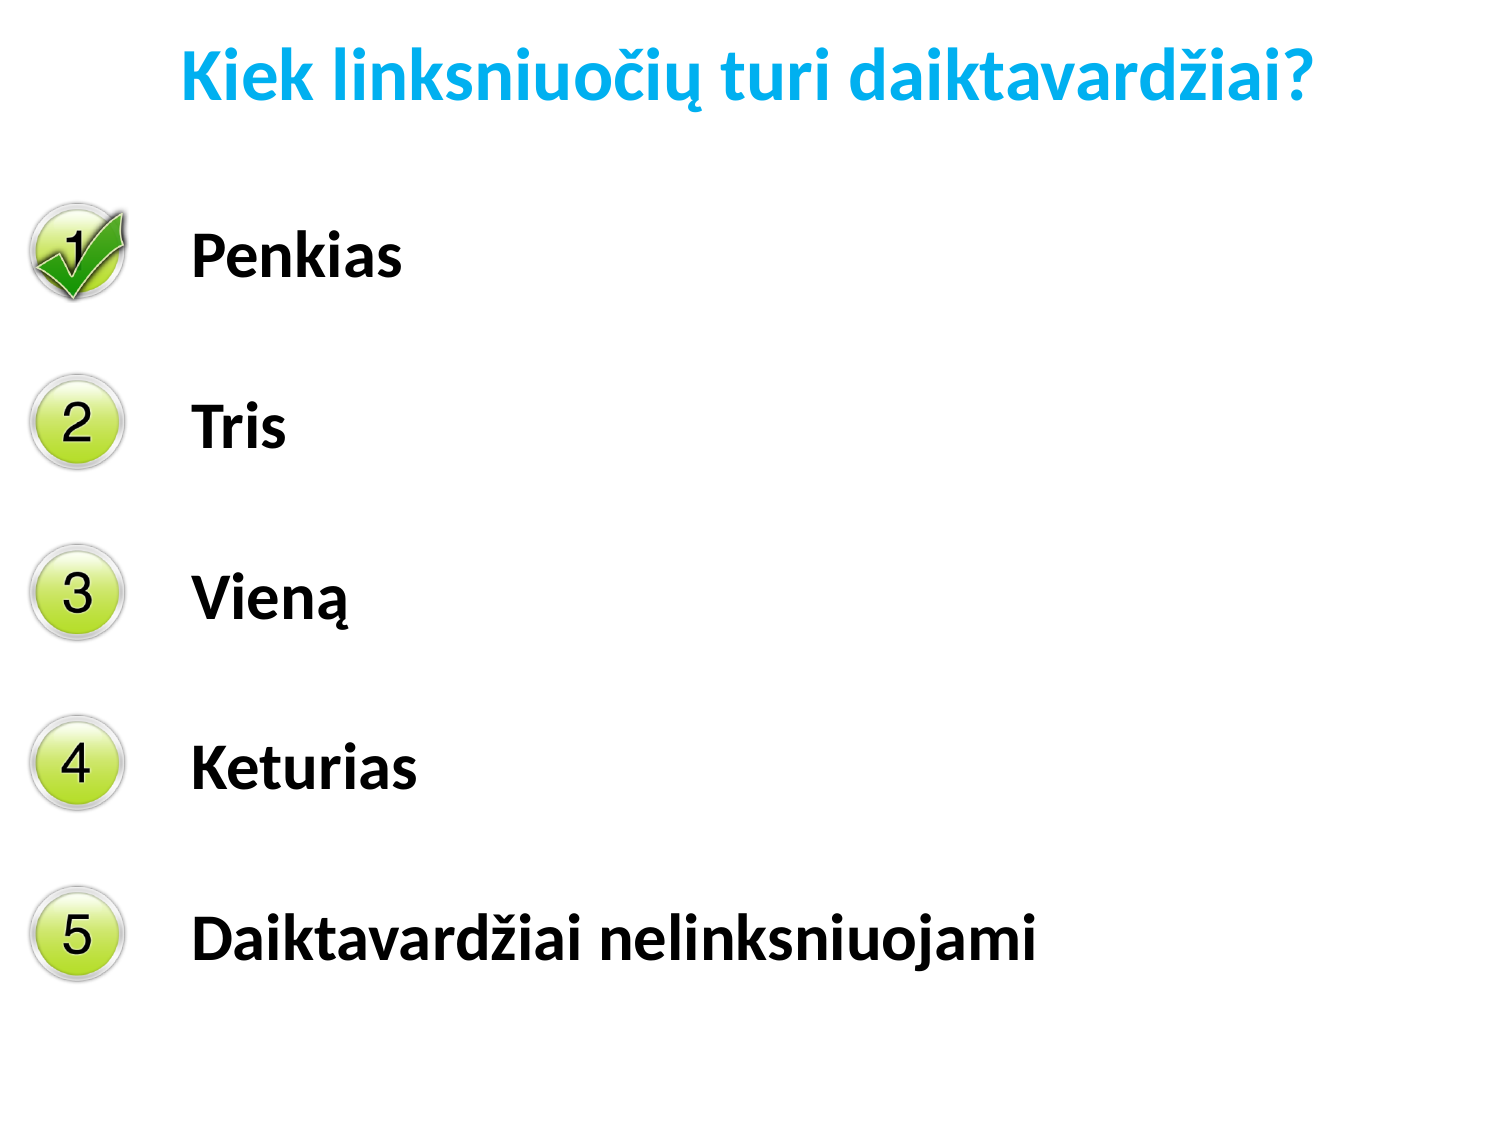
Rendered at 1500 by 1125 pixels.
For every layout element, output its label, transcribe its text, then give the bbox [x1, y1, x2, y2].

list Penkias [175, 175, 1439, 327]
list Daiktavardžiai nelinksniuojami [175, 858, 1439, 1010]
picture [25, 540, 129, 645]
list Vieną [175, 516, 1439, 669]
list Kiek linksniuočių turi daiktavardžiai? [25, 19, 1475, 144]
picture [25, 882, 129, 986]
picture [25, 711, 129, 815]
list Keturias [175, 687, 1439, 839]
picture [25, 199, 130, 304]
picture [25, 370, 129, 474]
list Tris [175, 346, 1439, 498]
